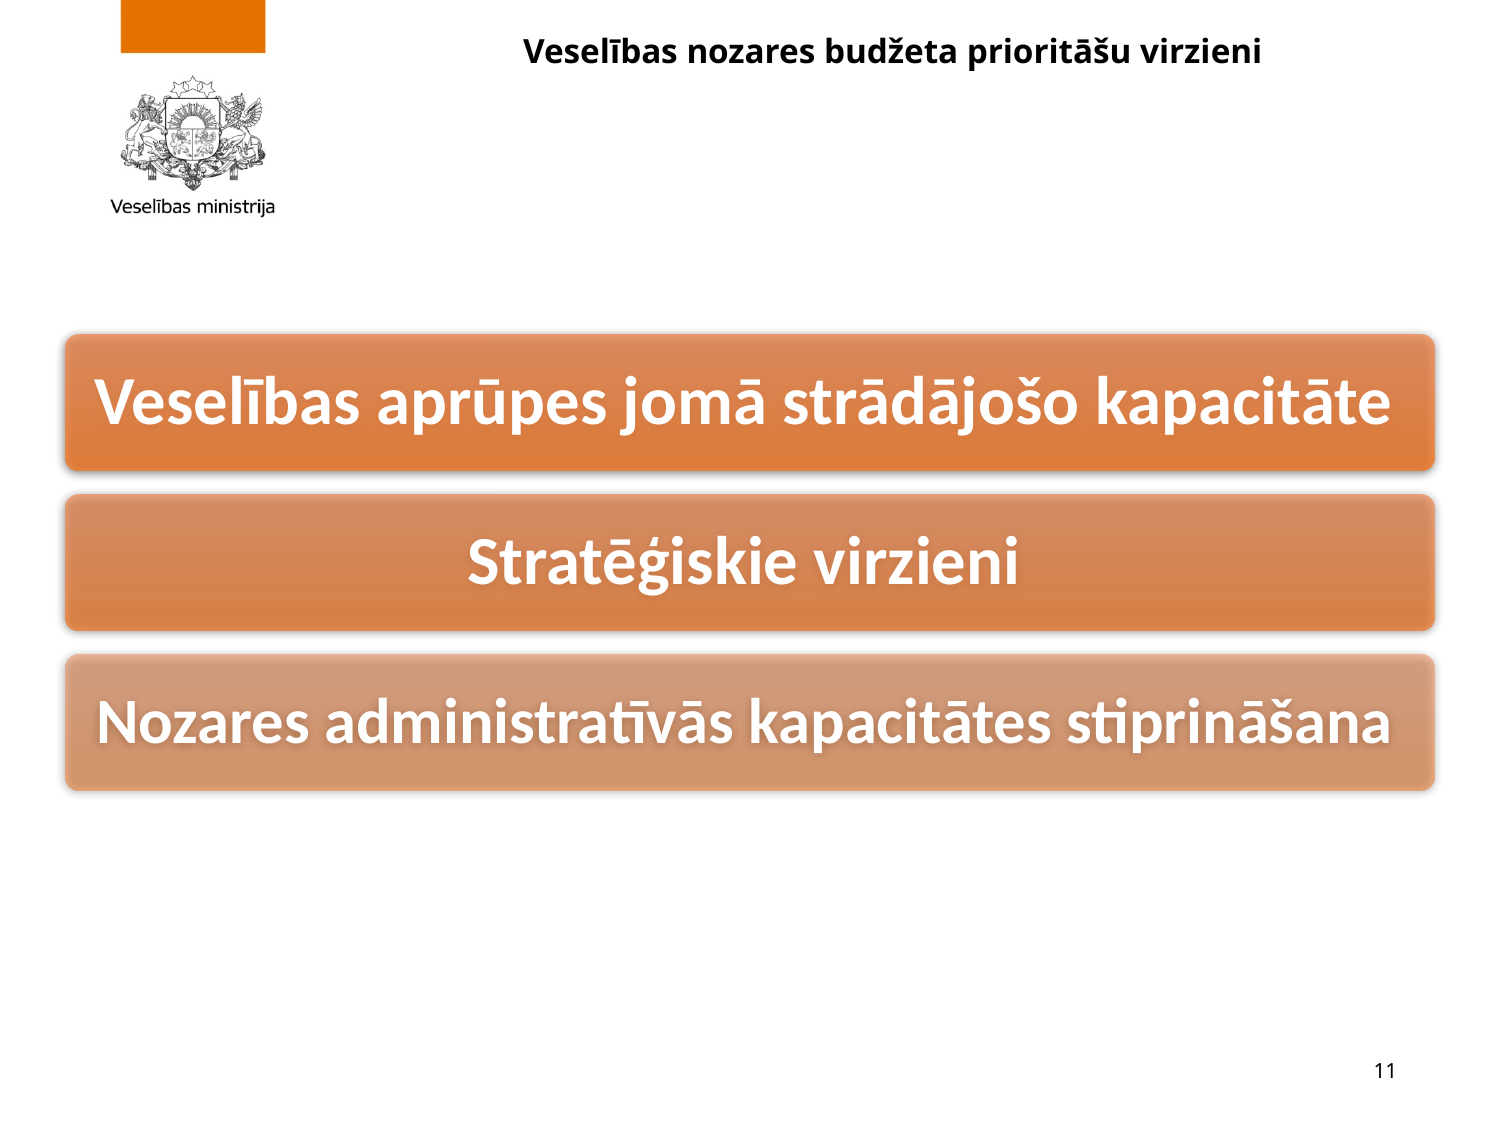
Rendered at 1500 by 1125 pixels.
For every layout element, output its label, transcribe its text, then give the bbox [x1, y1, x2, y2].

picture [48, 0, 338, 322]
slide_number 11 [1284, 1041, 1413, 1102]
title Veselības nozares budžeta prioritāšu virzieni [374, 26, 1413, 160]
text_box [64, 334, 1436, 791]
